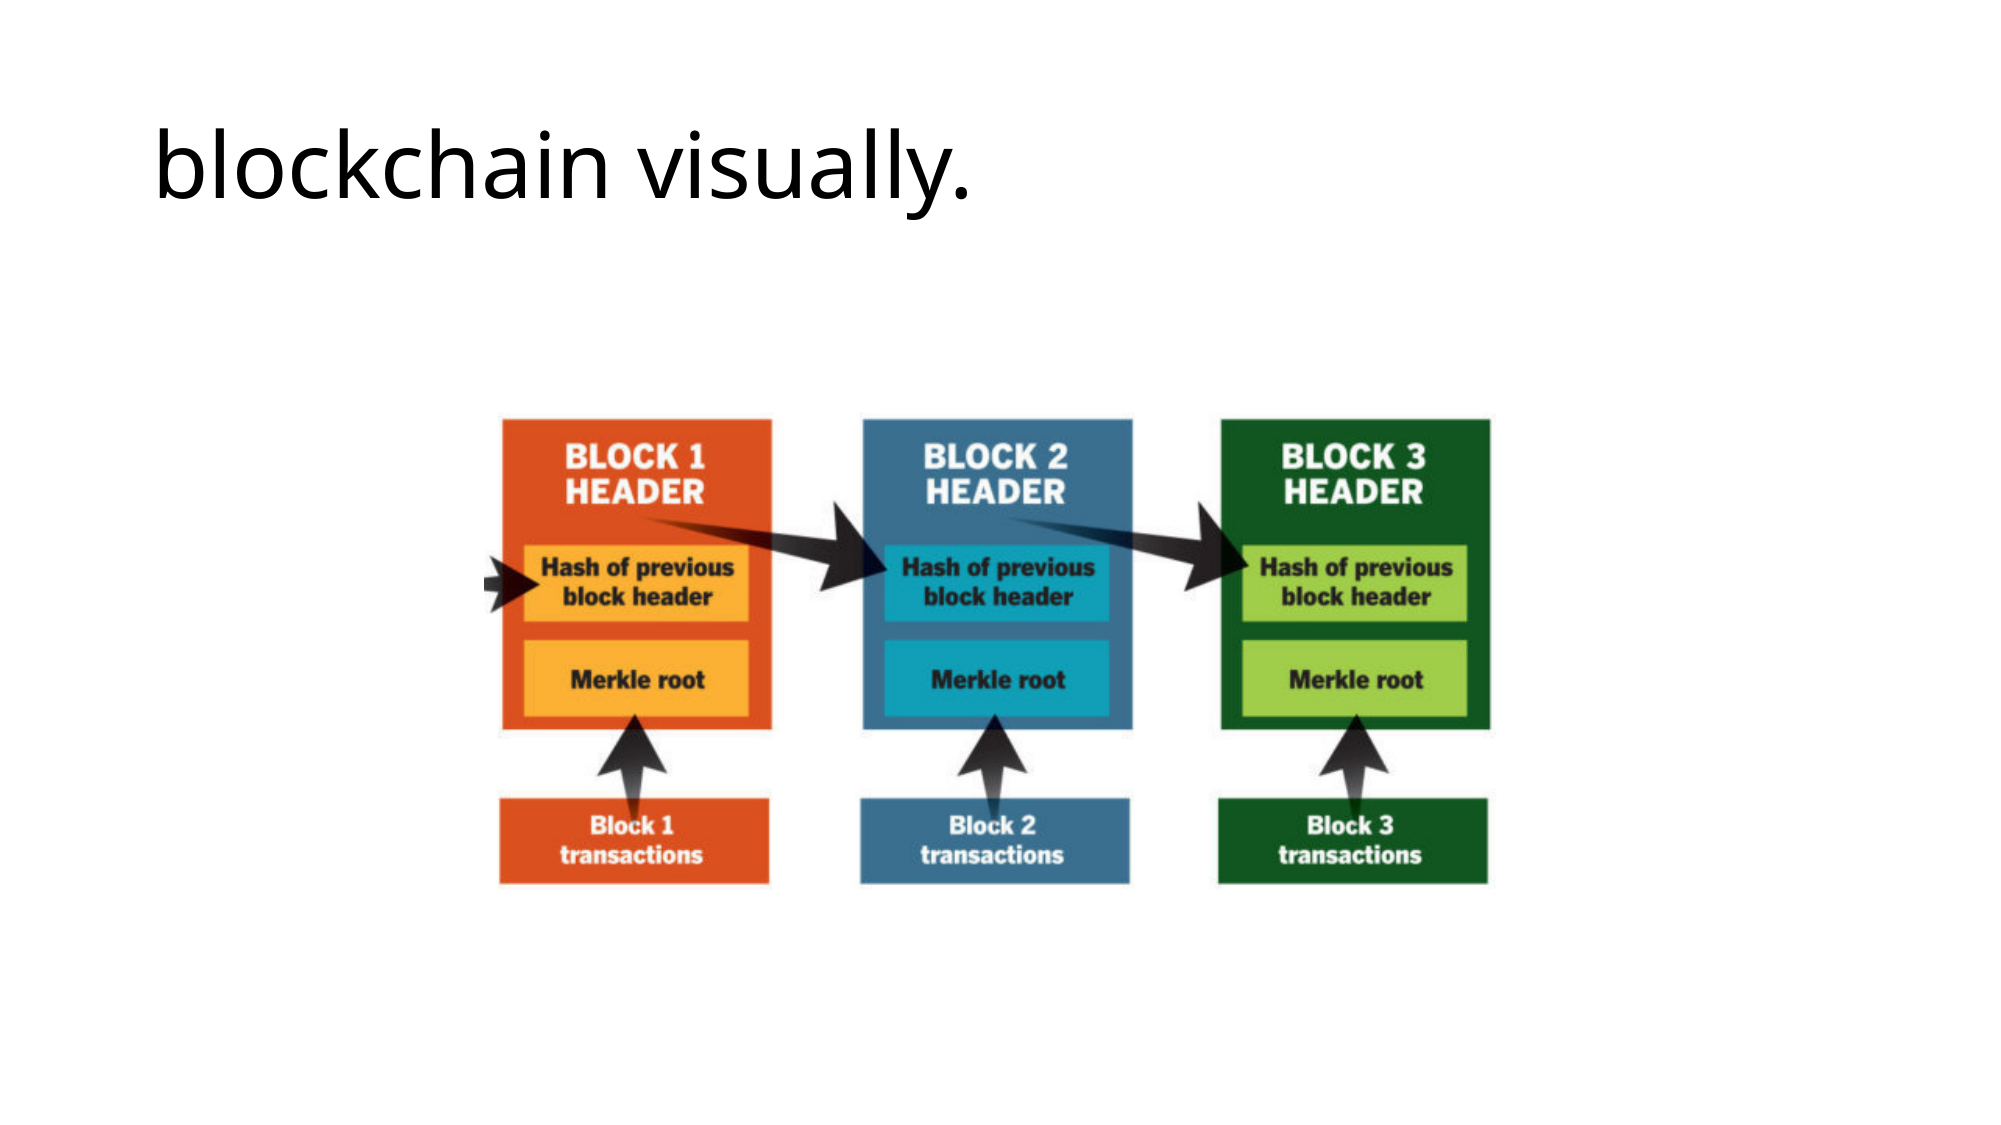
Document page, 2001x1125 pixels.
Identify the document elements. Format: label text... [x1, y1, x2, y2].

title blockchain visually. [137, 59, 1863, 278]
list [484, 402, 1516, 910]
